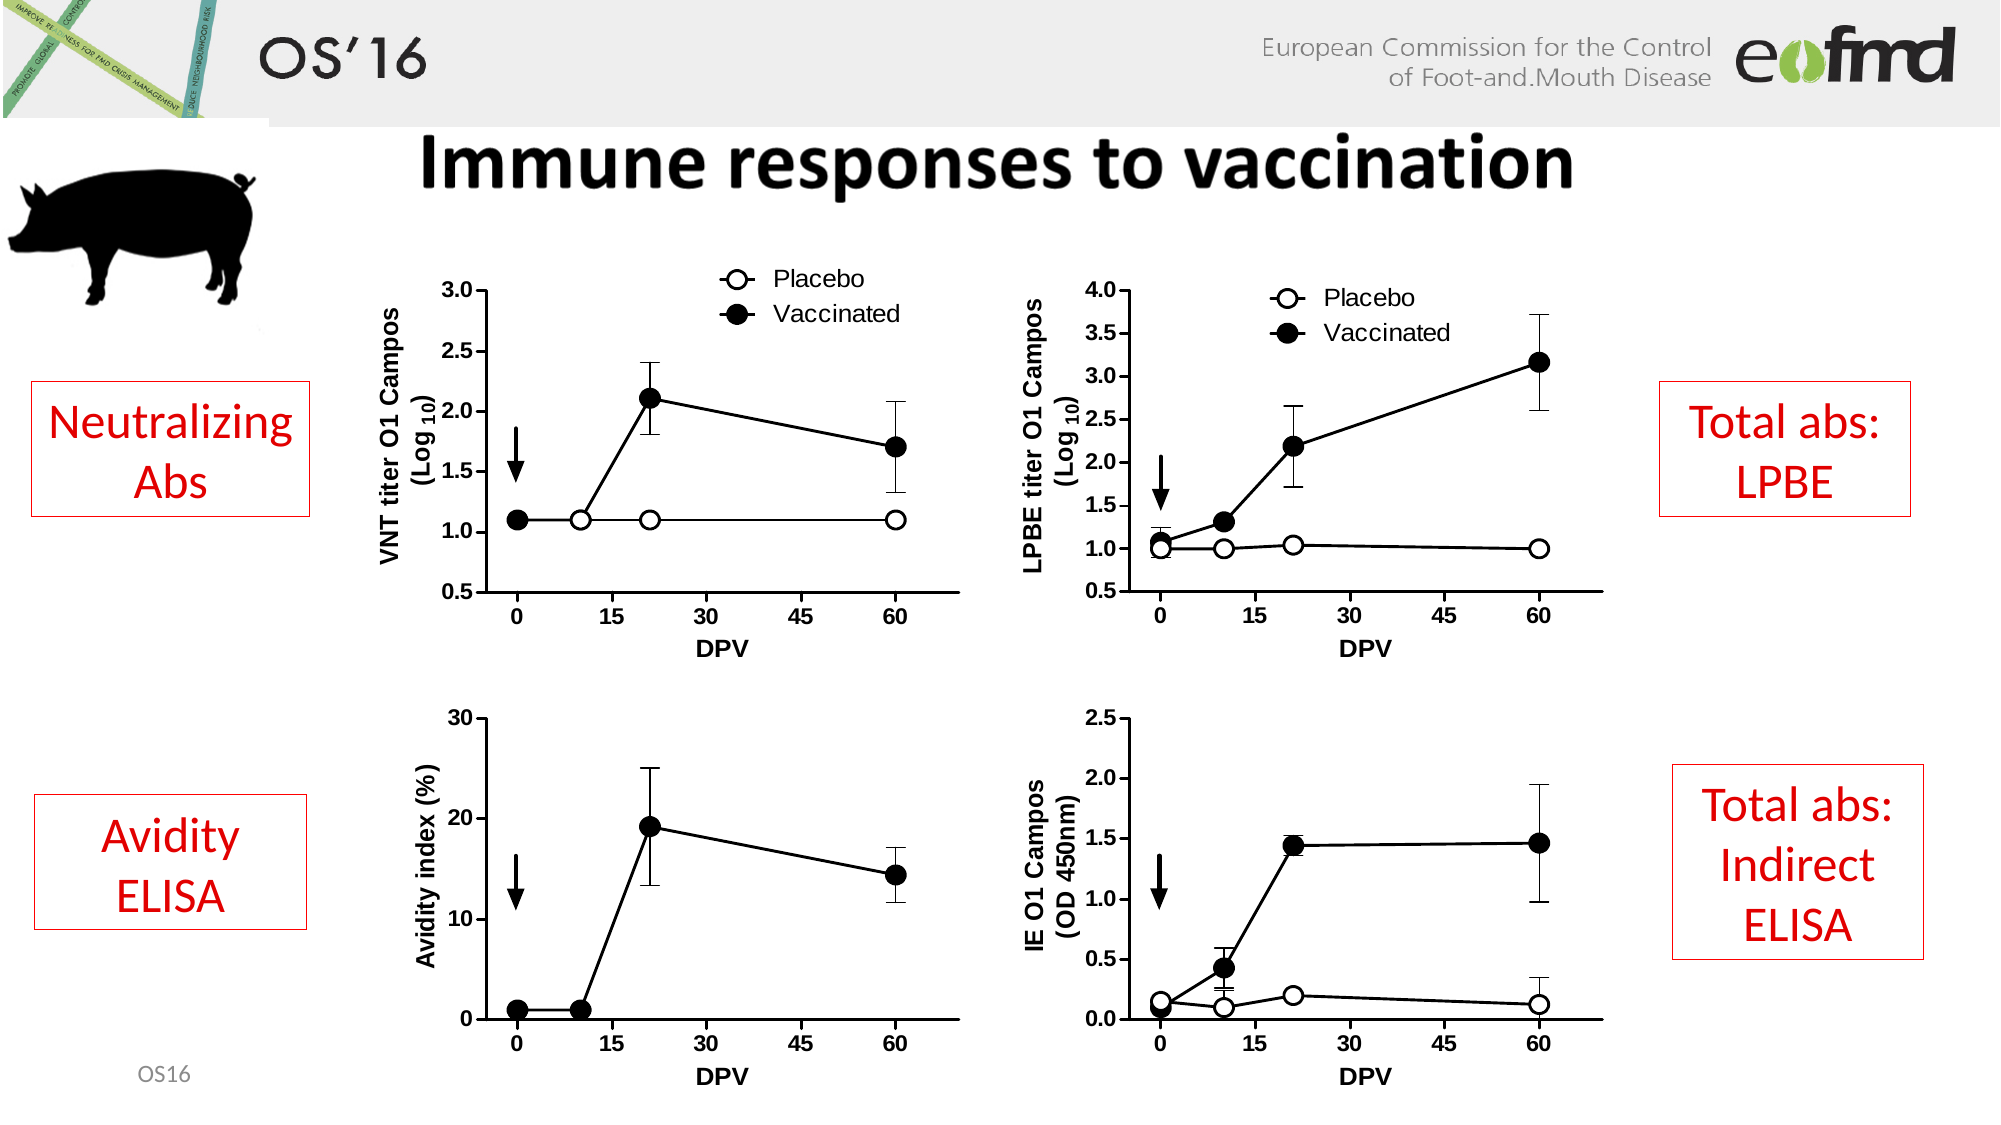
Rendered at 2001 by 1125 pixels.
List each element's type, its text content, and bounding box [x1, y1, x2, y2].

text_box Avidity ELISA [34, 794, 307, 930]
text_box Total abs: Indirect ELISA [1681, 764, 1924, 960]
text_box Total abs: LPBE [1681, 381, 1911, 517]
picture [0, 0, 2000, 1125]
text_box Neutralizing Abs [31, 381, 310, 517]
